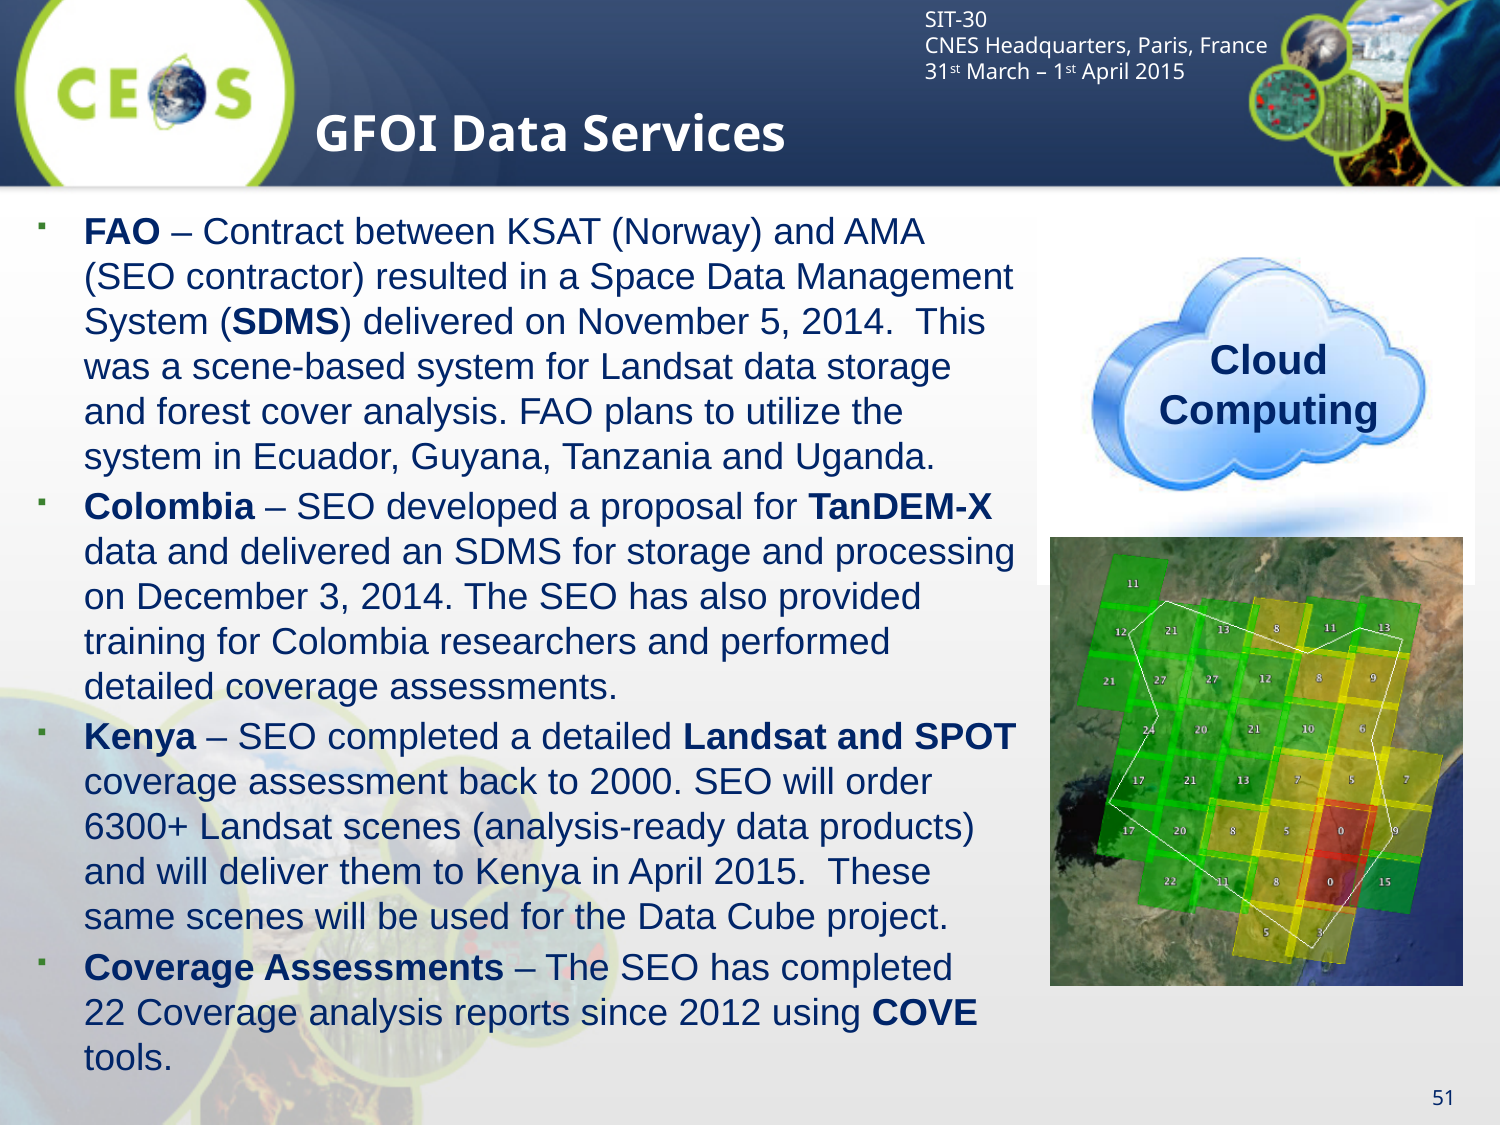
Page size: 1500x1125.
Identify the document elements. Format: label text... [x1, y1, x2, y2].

title GFOI Data Services [299, 74, 1126, 188]
text_box FAO – Contract between KSAT (Norway) and AMA (SEO contractor) resulted in a Space Data Management System (SDMS) delivered on November 5, 2014. This was a scene-based system for Landsat data storage and forest cover analysis. FAO plans to utilize the system in Ecuador, Guyana, Tanzania and Uganda. Colombia – SEO developed a proposal for TanDEM-X data and delivered an SDMS for storage and processing on December 3, 2014. The SEO has also provided training for Colombia researchers and performed detailed coverage assessments. Kenya – SEO completed a detailed Landsat and SPOT coverage assessment back to 2000. SEO will order 6300+ Landsat scenes (analysis-ready data products) and will deliver them to Kenya in April 2015. These same scenes will be used for the Data Cube project. Coverage Assessments – The SEO has completed 22 Coverage analysis reports since 2012 using COVE tools. [2, 199, 1038, 1088]
slide_number 51 [1193, 1076, 1464, 1112]
picture [0, 0, 1500, 1125]
